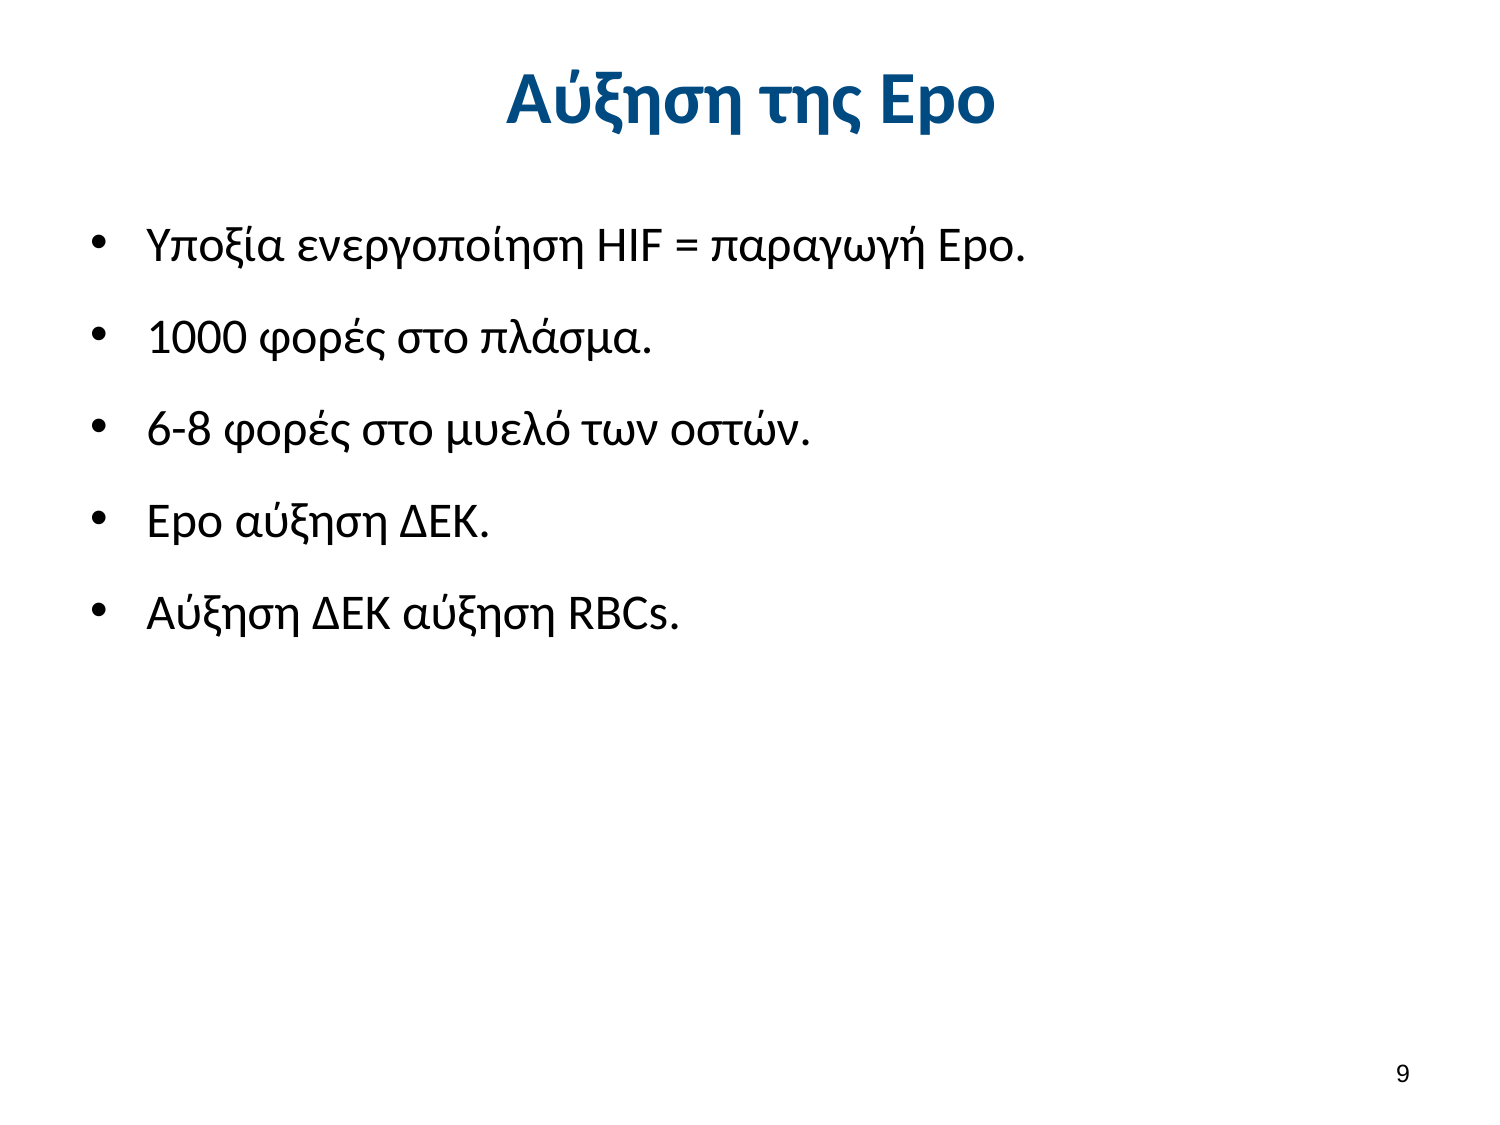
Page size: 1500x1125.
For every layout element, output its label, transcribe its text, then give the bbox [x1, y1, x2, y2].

list Υποξία ενεργοποίηση HIF = παραγωγή Εpo. 1000 φορές στο πλάσμα. 6-8 φορές στο μυελό των οστών. Epo αύξηση ΔΕΚ. Αύξηση ΔΕΚ αύξηση RBCs. [75, 196, 1425, 1024]
title Αύξηση της Epo [76, 19, 1427, 169]
slide_number 8 [1074, 1042, 1425, 1103]
